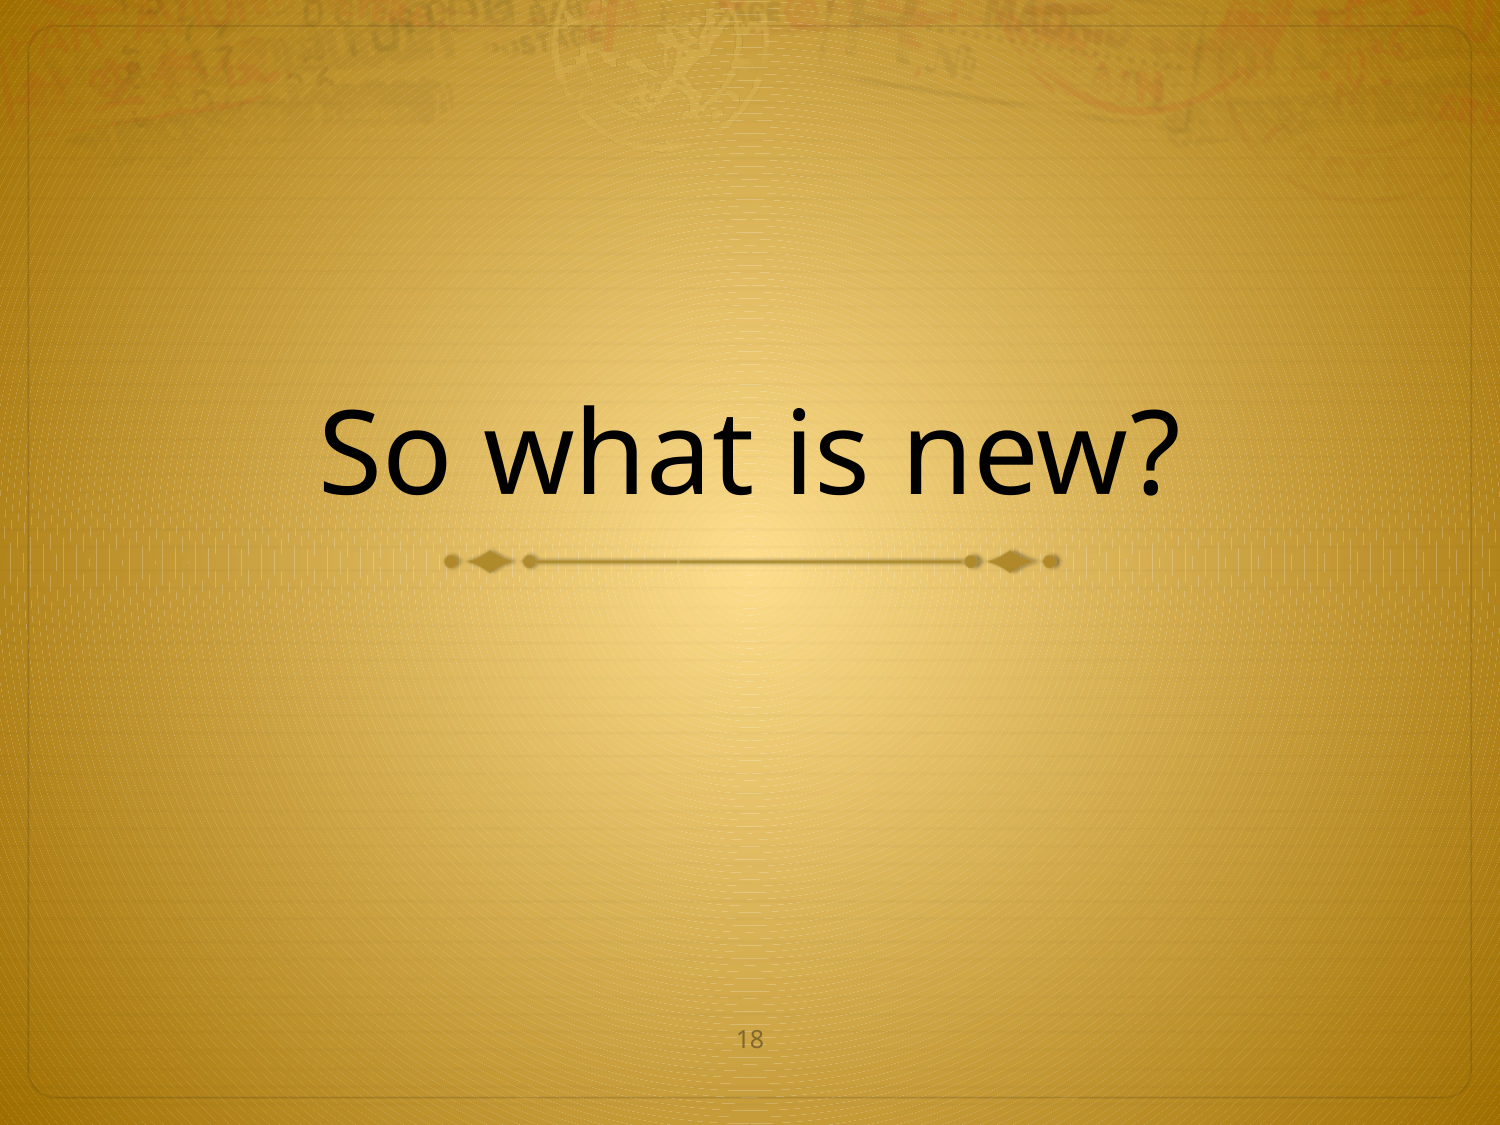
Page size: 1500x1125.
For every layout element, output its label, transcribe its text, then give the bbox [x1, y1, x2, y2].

slide_number ‹#› [663, 1010, 837, 1071]
picture [0, 0, 1500, 1125]
title So what is new? [93, 210, 1407, 525]
